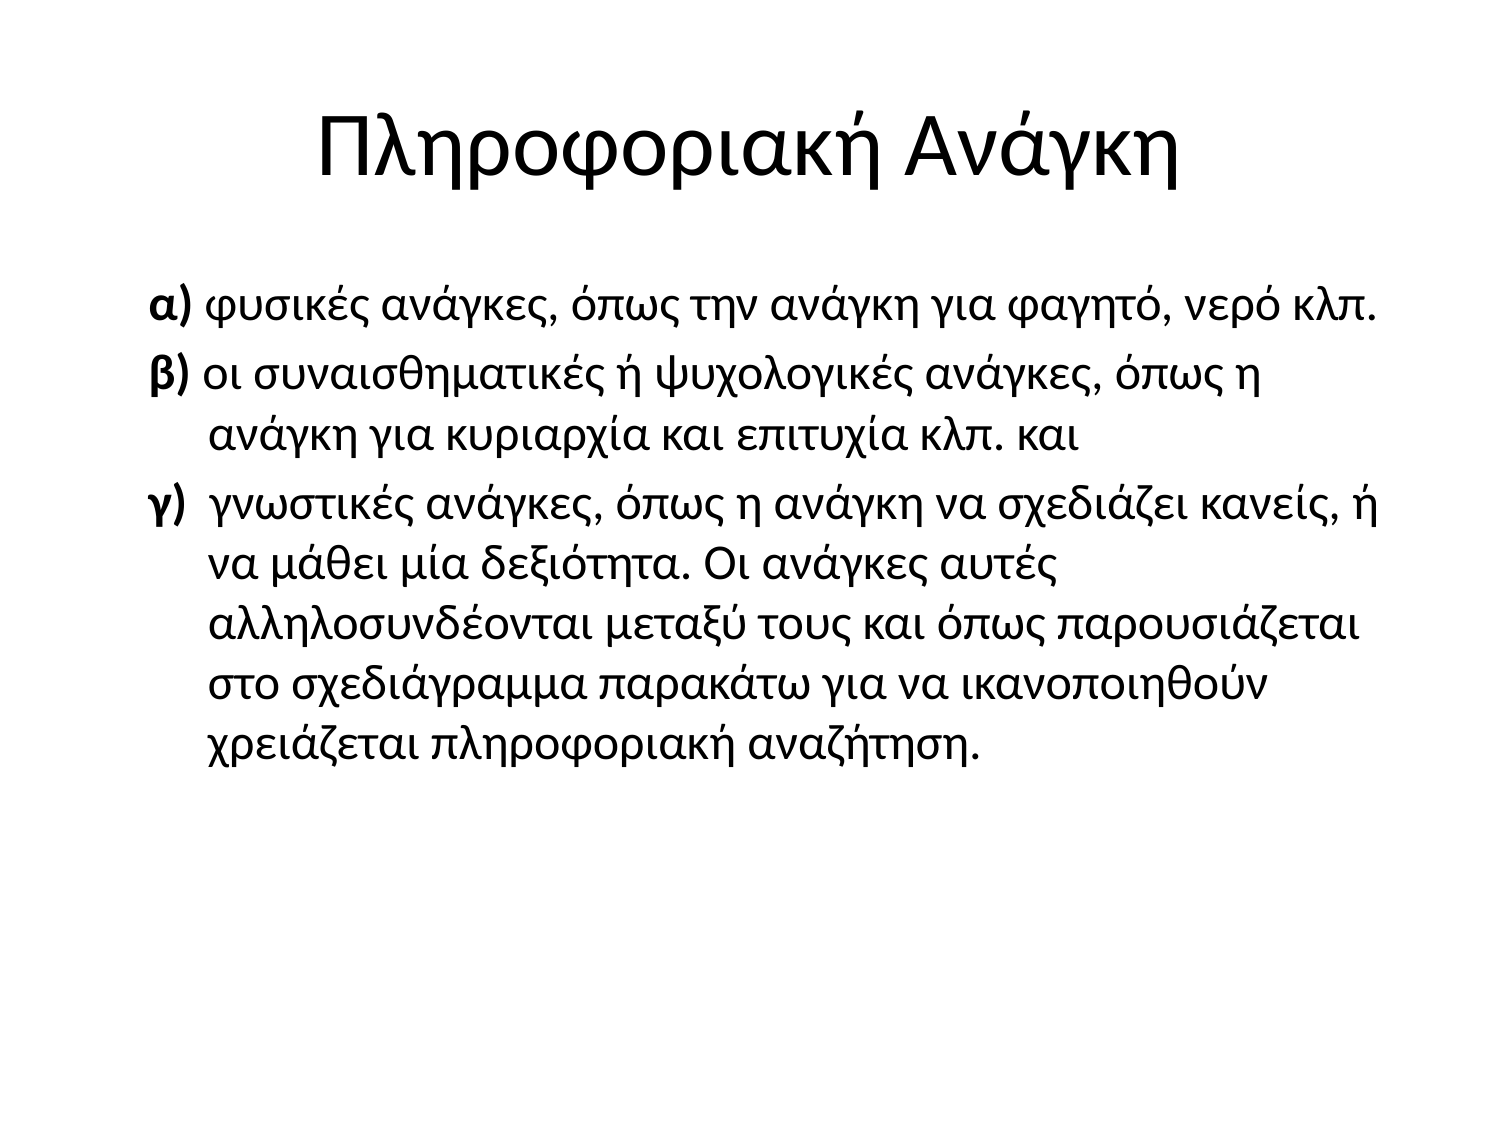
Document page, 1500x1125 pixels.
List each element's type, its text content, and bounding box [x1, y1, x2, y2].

list α) φυσικές ανάγκες, όπως την ανάγκη για φαγητό, νερό κλπ. β) οι συναισθηματικές ή ψυχολογικές ανάγκες, όπως η ανάγκη για κυριαρχία και επιτυχία κλπ. και γ) γνωστικές ανάγκες, όπως η ανάγκη να σχεδιάζει κανείς, ή να μάθει μία δεξιότητα. Οι ανάγκες αυτές αλληλοσυνδέονται μεταξύ τους και όπως παρουσιάζεται στο σχεδιάγραμμα παρακάτω για να ικανοποιηθούν χρειάζεται πληροφοριακή αναζήτηση. [75, 262, 1425, 1005]
title Πληροφοριακή Ανάγκη [75, 45, 1425, 233]
